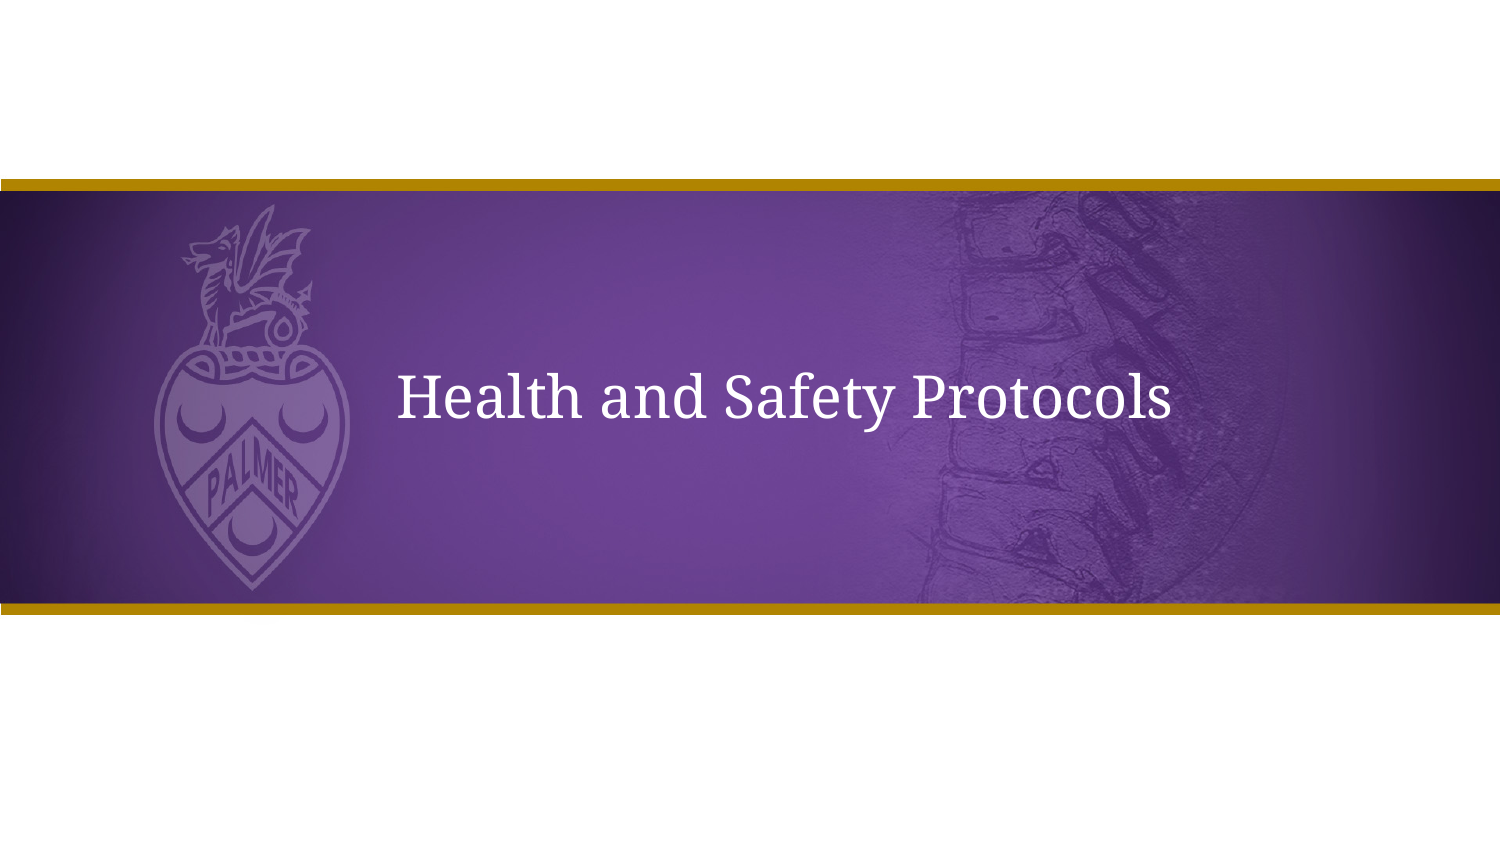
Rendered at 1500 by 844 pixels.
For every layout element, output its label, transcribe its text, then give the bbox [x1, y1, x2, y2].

list Health and Safety Protocols [381, 360, 1500, 437]
picture [0, 0, 1500, 844]
